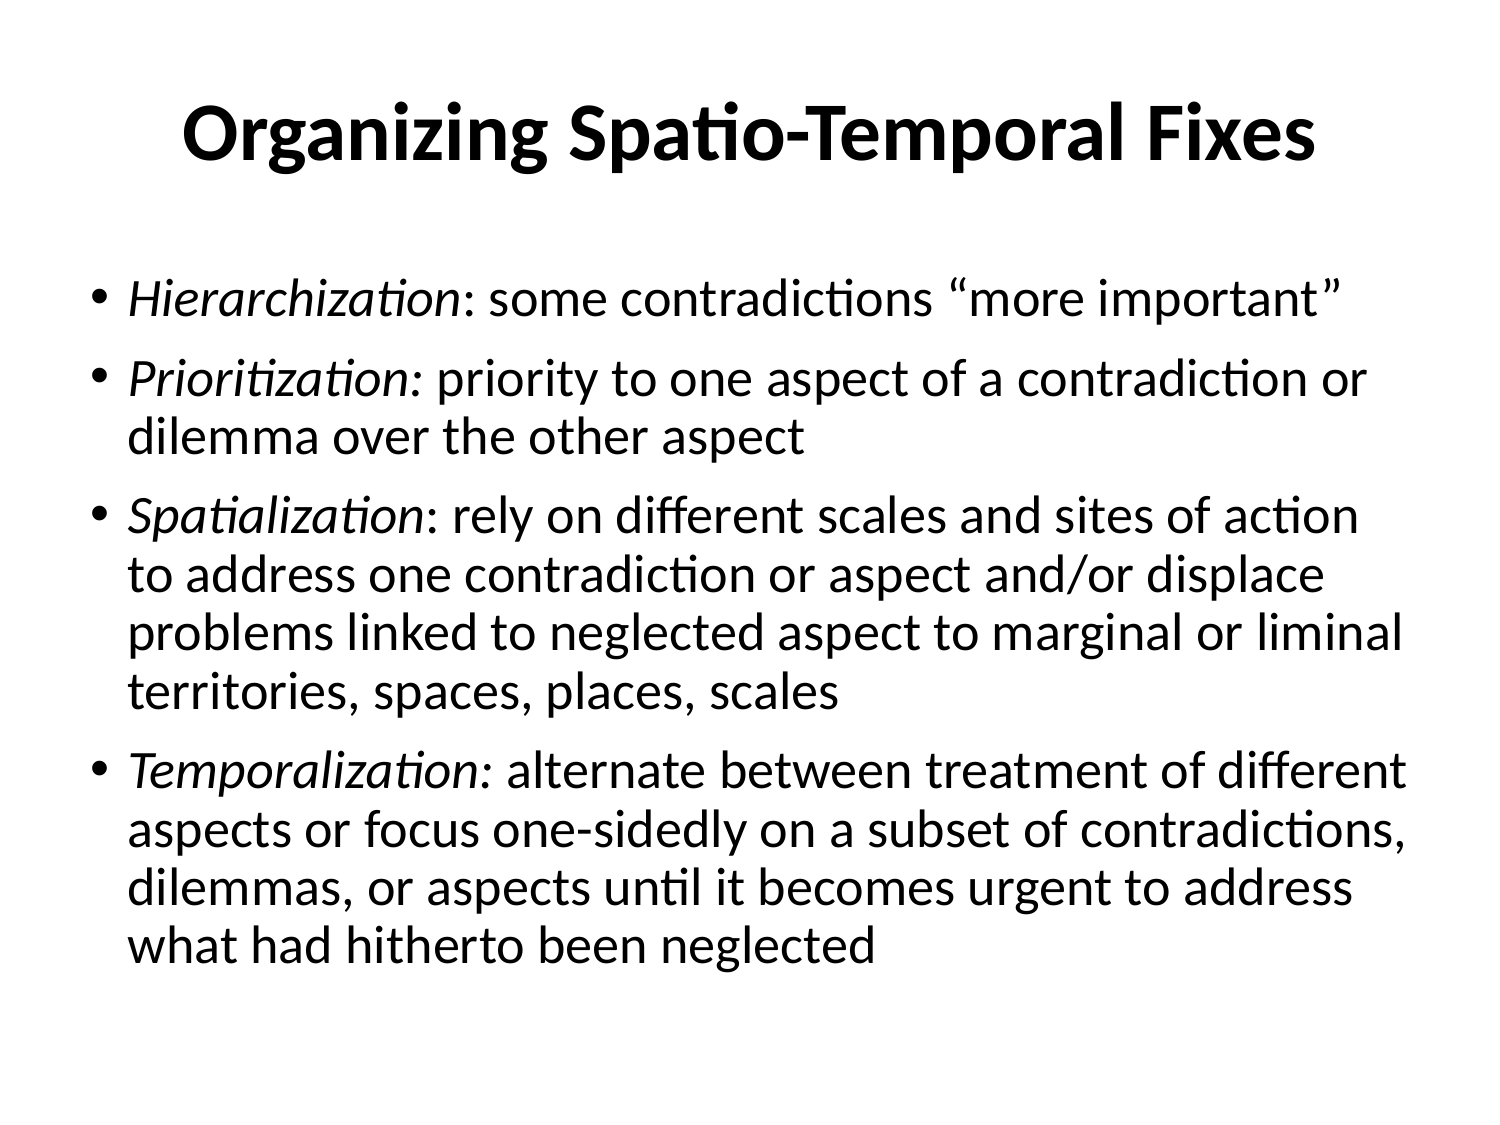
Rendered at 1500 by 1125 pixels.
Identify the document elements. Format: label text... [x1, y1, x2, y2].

title Organizing Spatio-Temporal Fixes [75, 45, 1425, 223]
list Hierarchization: some contradictions “more important” Prioritization: priority to one aspect of a contradiction or dilemma over the other aspect Spatialization: rely on different scales and sites of action to address one contradiction or aspect and/or displace problems linked to neglected aspect to marginal or liminal territories, spaces, places, scales Temporalization: alternate between treatment of different aspects or focus one-sidedly on a subset of contradictions, dilemmas, or aspects until it becomes urgent to address what had hitherto been neglected [75, 262, 1425, 1024]
